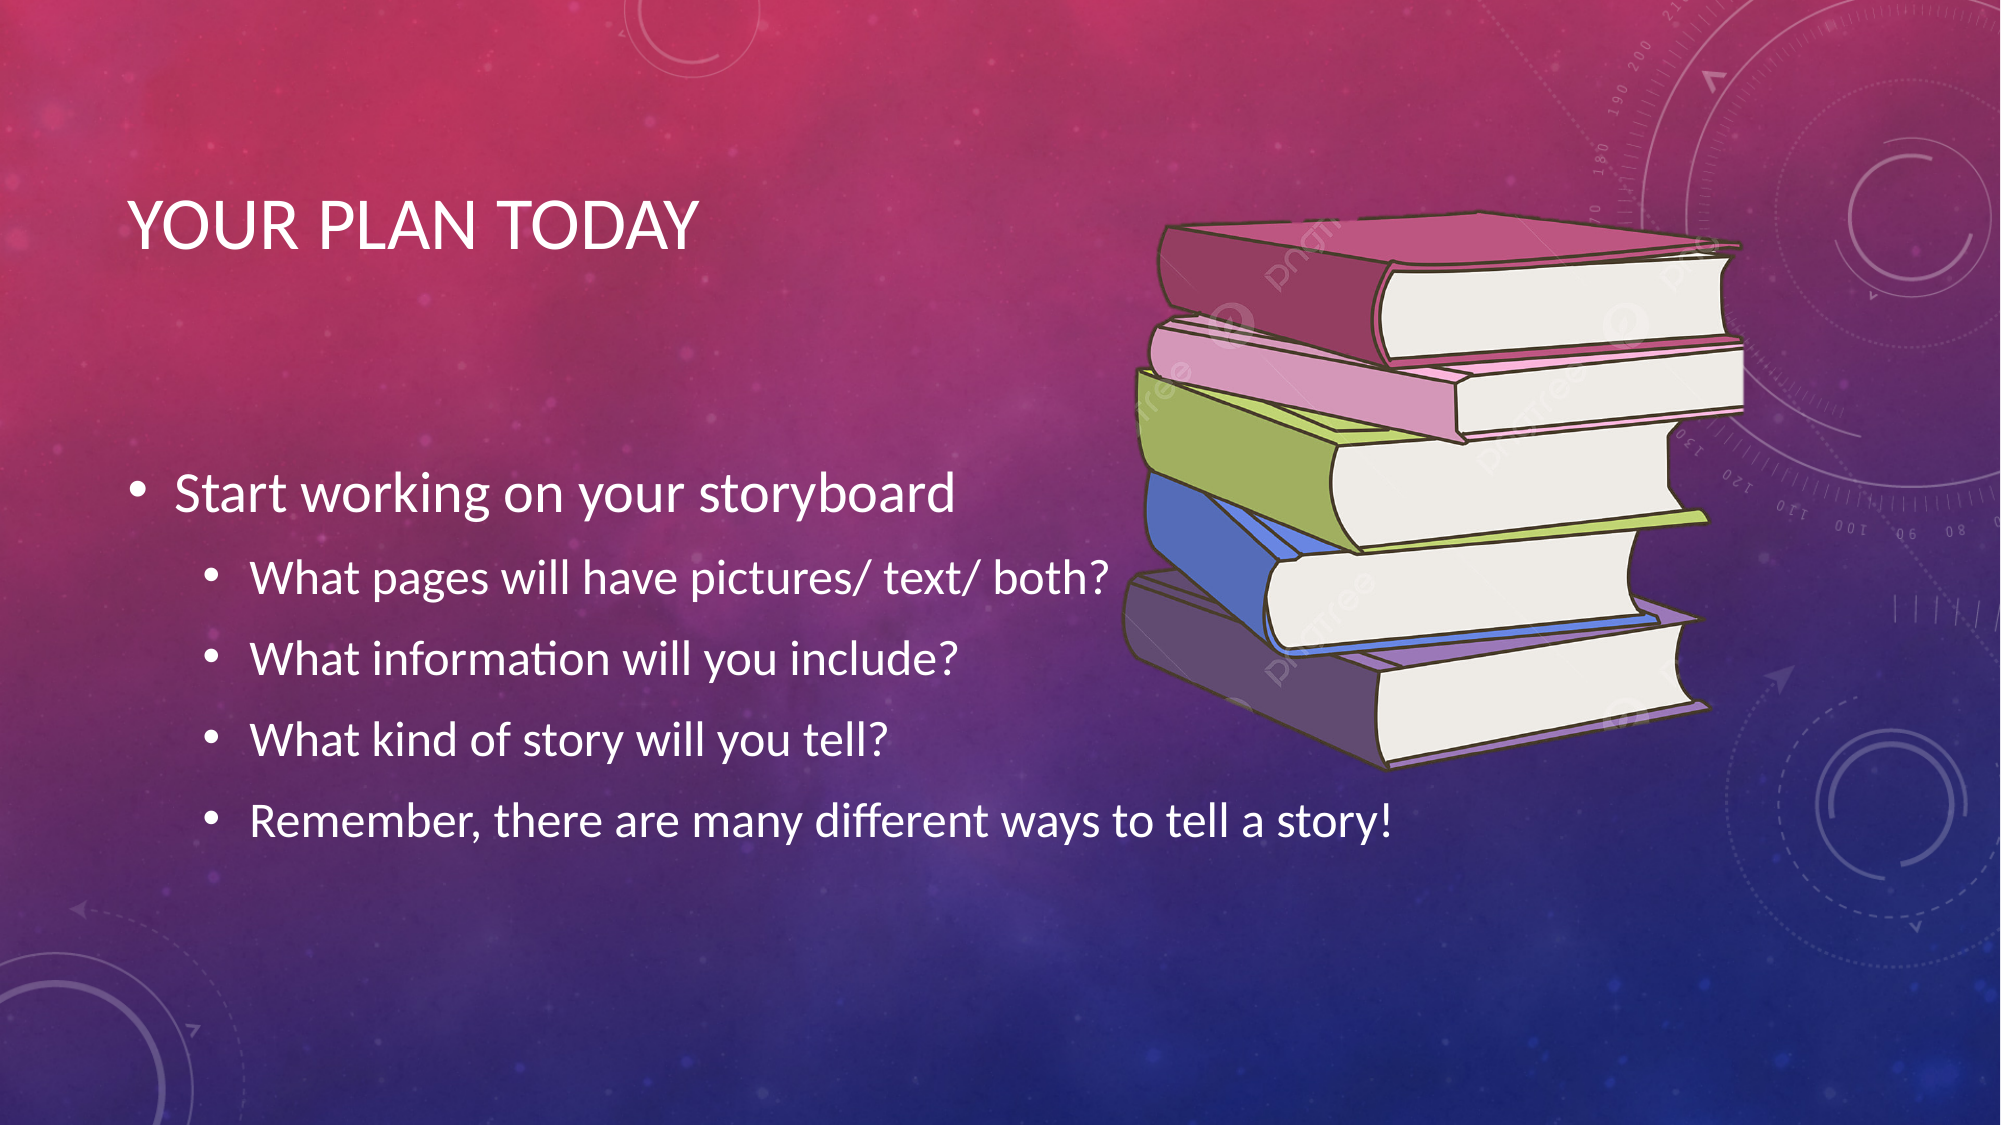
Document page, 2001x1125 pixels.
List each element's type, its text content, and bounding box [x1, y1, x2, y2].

list Start working on your storyboard What pages will have pictures/ text/ both? What information will you include? What kind of story will you tell? Remember, there are many different ways to tell a story! [112, 351, 1775, 950]
picture [0, 0, 2001, 1125]
title YOUR PLAN TODAY [112, 99, 1775, 339]
